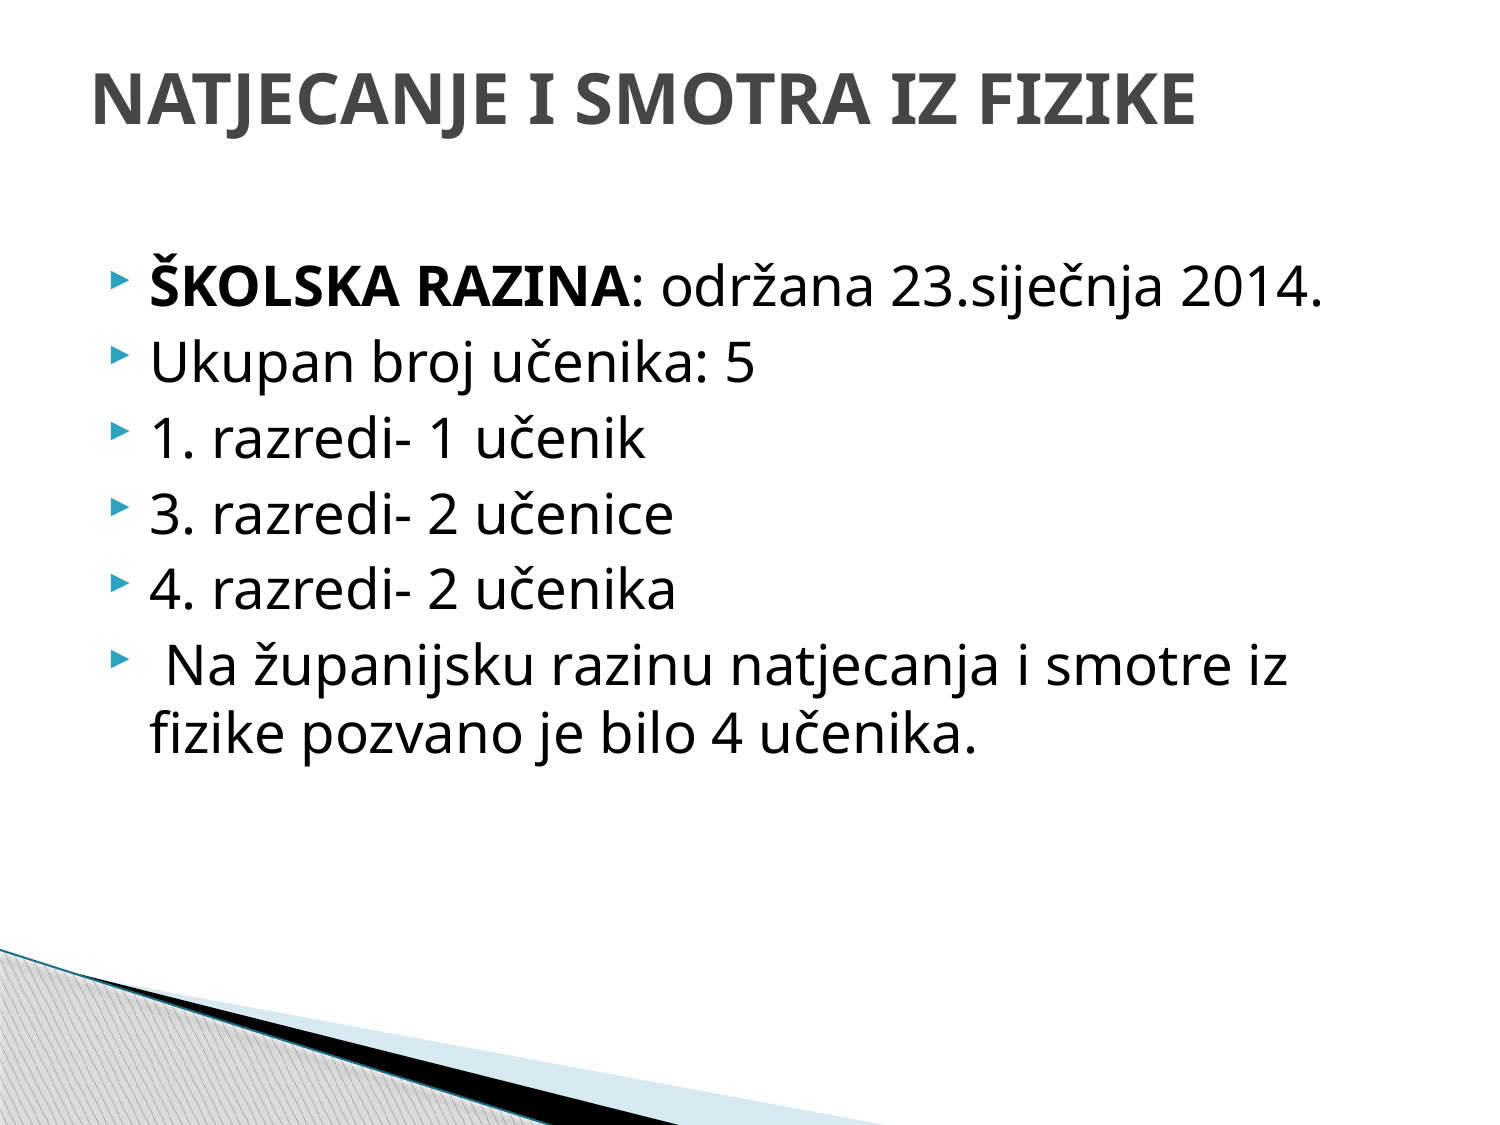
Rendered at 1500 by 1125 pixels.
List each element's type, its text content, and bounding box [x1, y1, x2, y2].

list ŠKOLSKA RAZINA: održana 23.siječnja 2014. Ukupan broj učenika: 5 1. razredi- 1 učenik 3. razredi- 2 učenice 4. razredi- 2 učenika Na županijsku razinu natjecanja i smotre iz fizike pozvano je bilo 4 učenika. [75, 243, 1425, 986]
title NATJECANJE I SMOTRA IZ FIZIKE [75, 45, 1425, 233]
